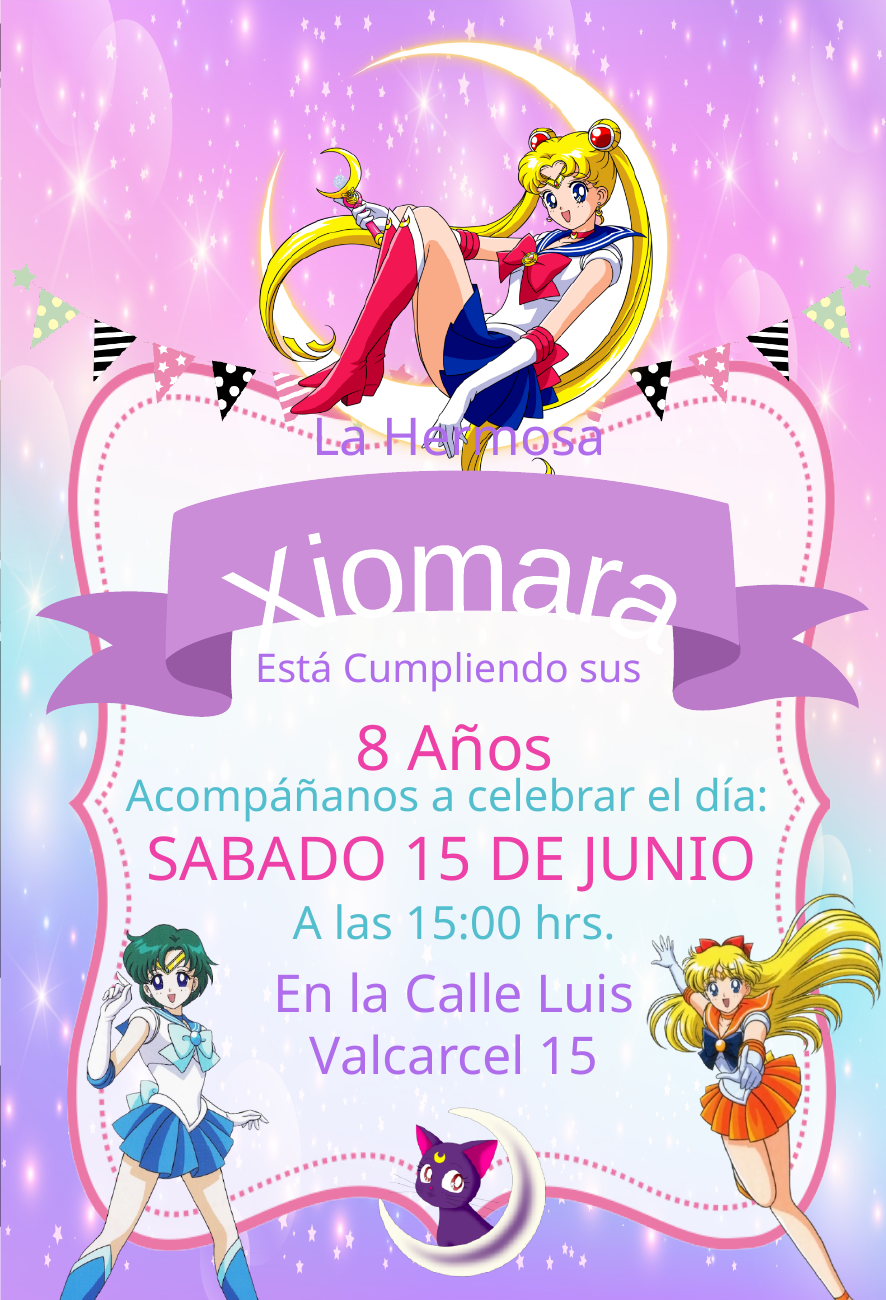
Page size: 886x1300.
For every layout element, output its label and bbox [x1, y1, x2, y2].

picture [0, 0, 886, 1300]
text_box [35, 428, 870, 723]
